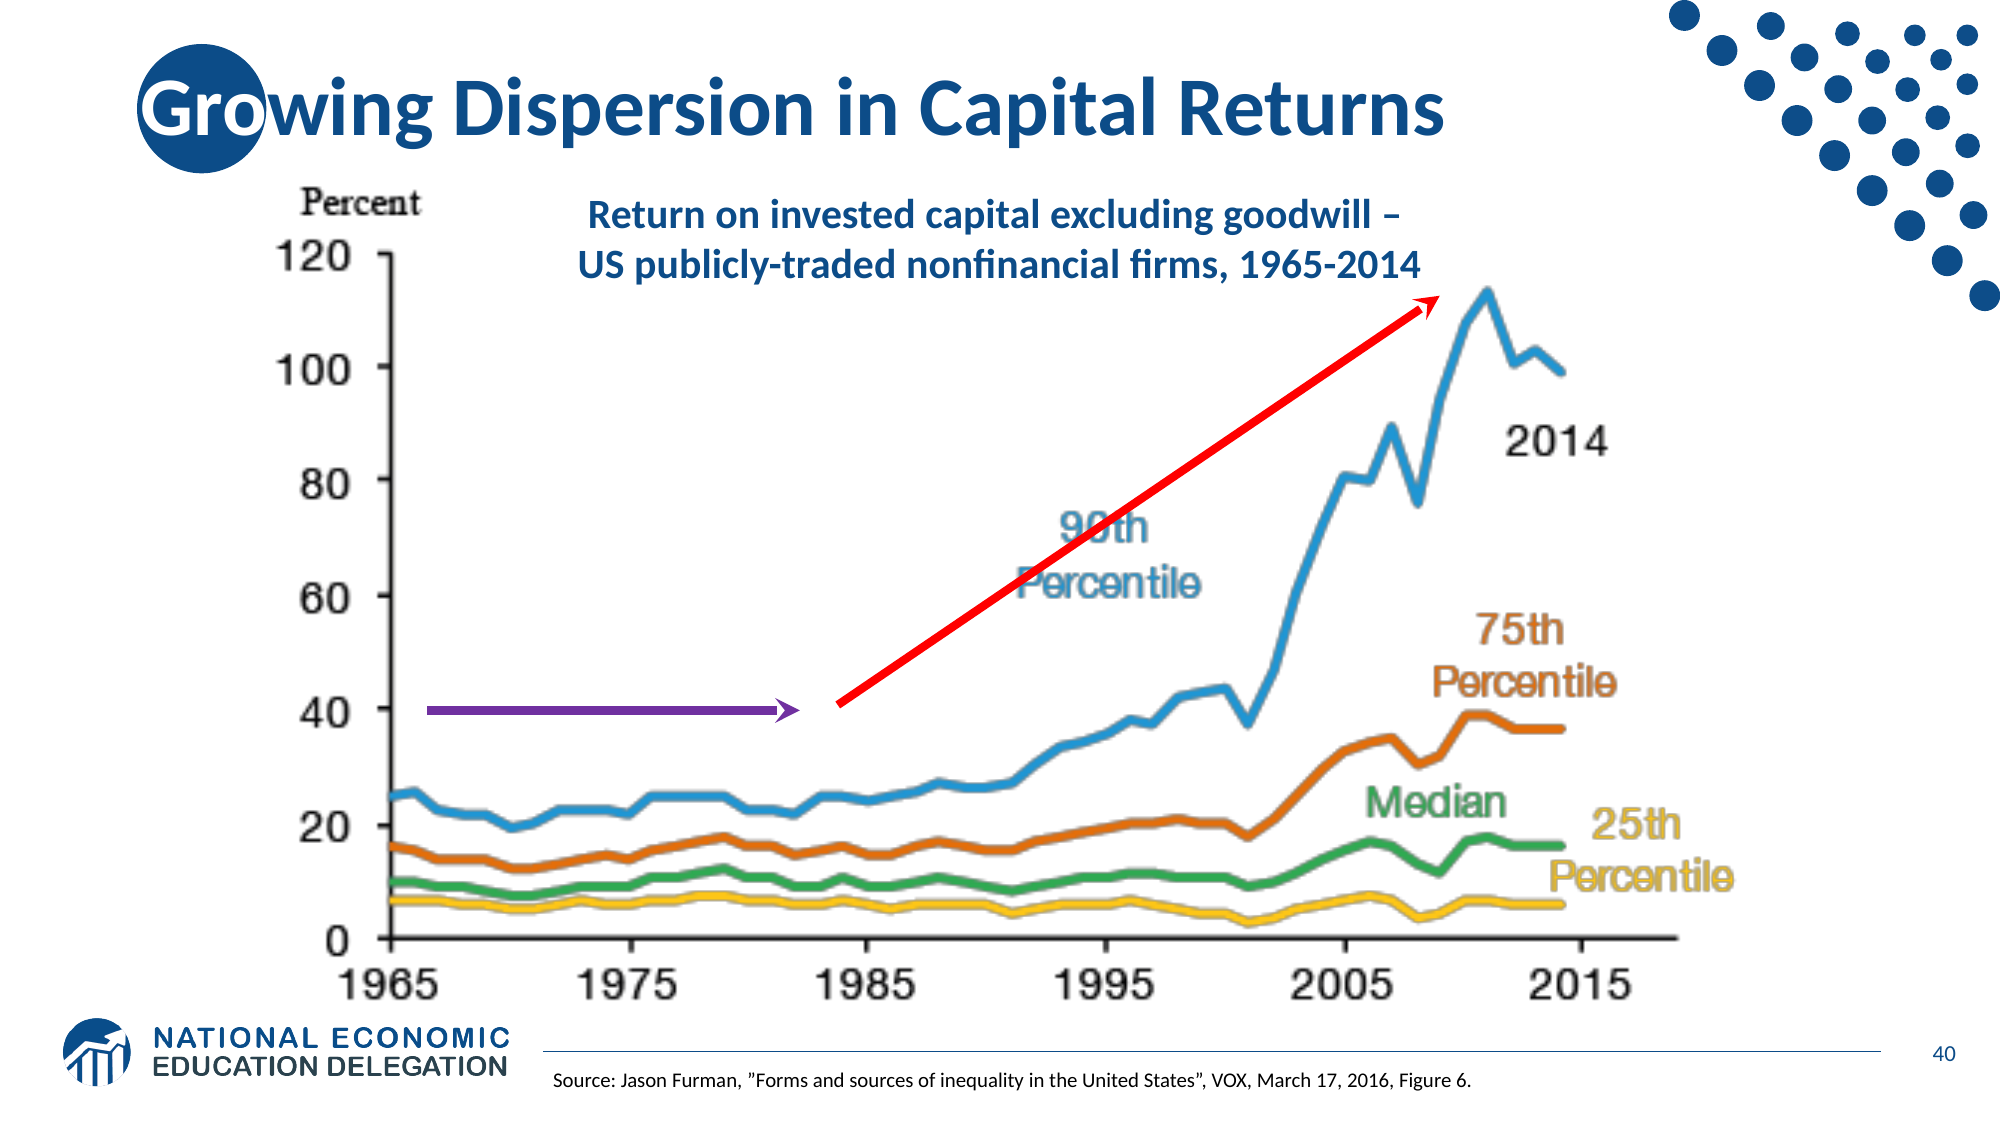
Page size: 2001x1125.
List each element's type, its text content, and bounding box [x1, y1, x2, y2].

title Growing Dispersion in Capital Returns [107, 0, 1863, 218]
picture [55, 1013, 520, 1091]
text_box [837, 295, 1440, 705]
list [268, 179, 1758, 1022]
text_box Source: Jason Furman, ”Forms and sources of inequality in the United States”, VOX, March 17, 2016, Figure 6. [538, 1059, 1488, 1100]
slide_number 40 [1521, 1022, 1972, 1082]
